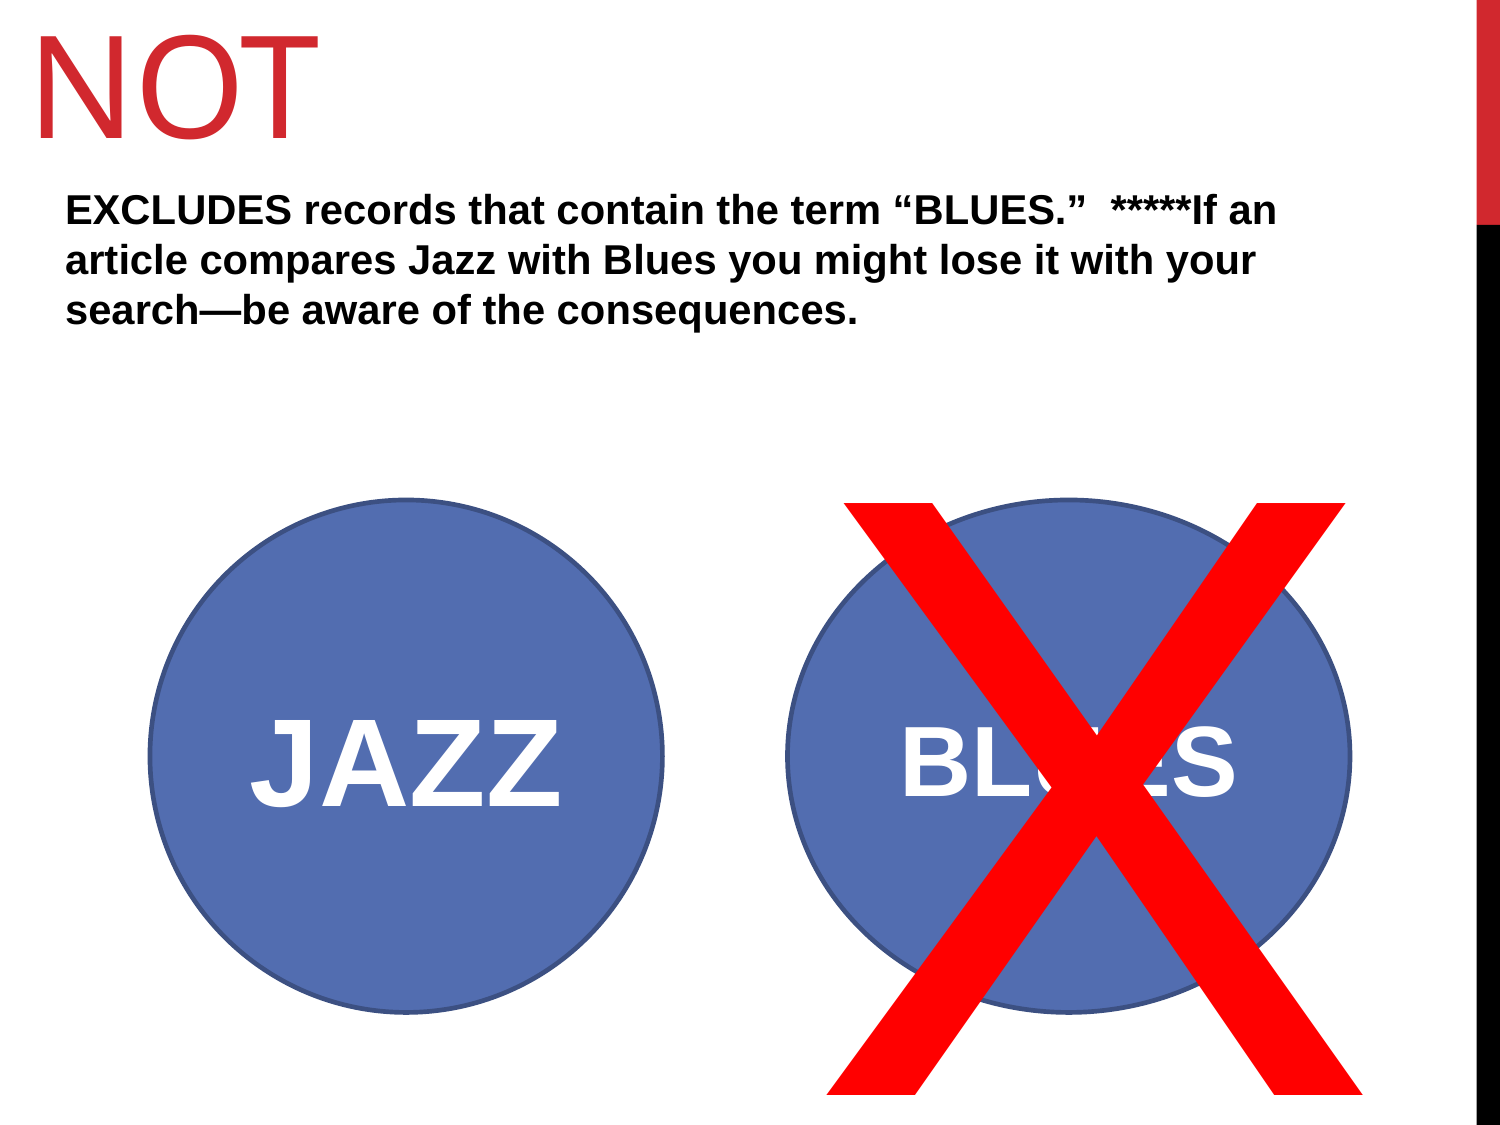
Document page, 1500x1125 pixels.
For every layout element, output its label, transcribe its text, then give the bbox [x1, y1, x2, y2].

text_box BLUES [785, 695, 793, 817]
title NOT [12, 0, 963, 175]
text_box X [793, 227, 1397, 1125]
text_box JAZZ [147, 497, 665, 1015]
list EXCLUDES records that contain the term “BLUES.” *****If an article compares Jazz with Blues you might lose it with your search—be aware of the consequences. [50, 174, 1300, 893]
